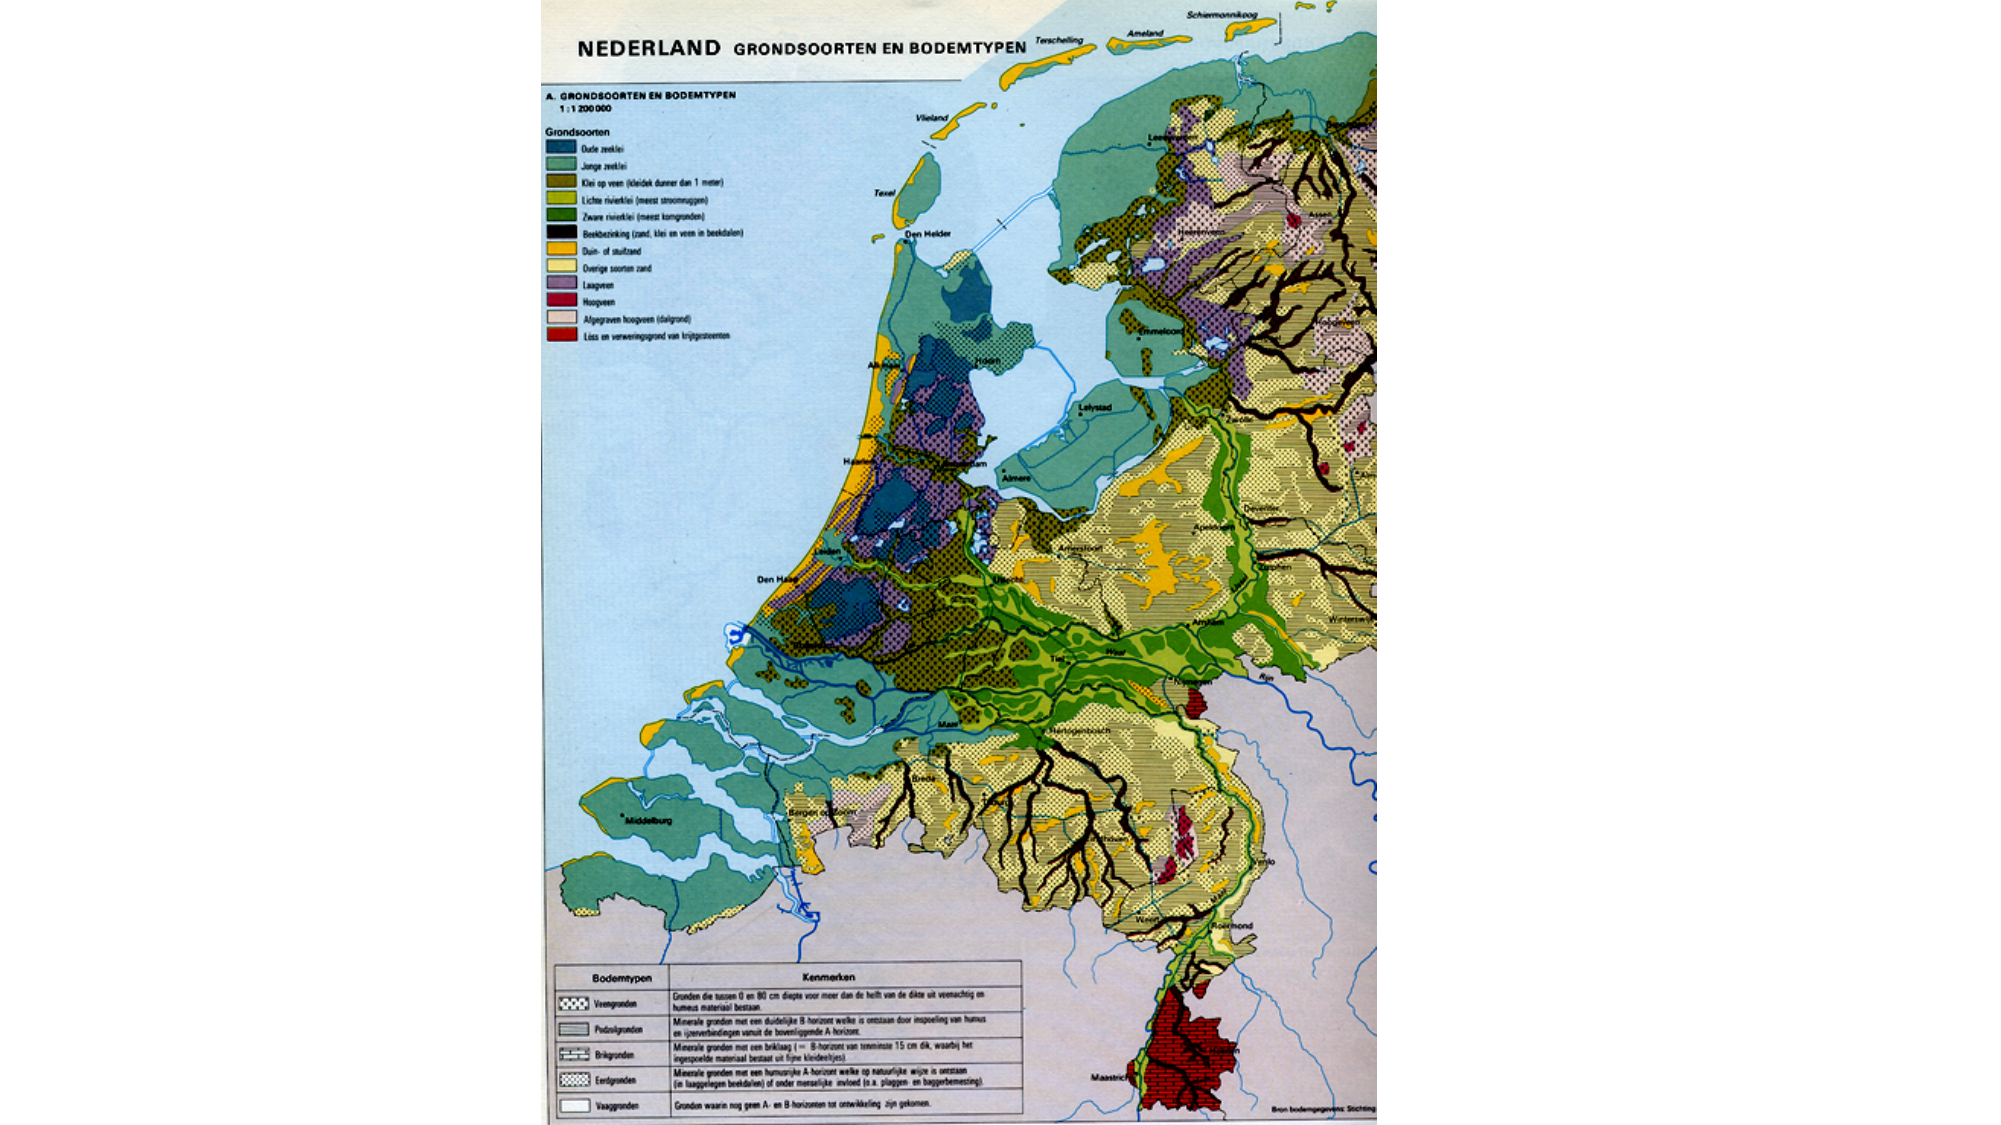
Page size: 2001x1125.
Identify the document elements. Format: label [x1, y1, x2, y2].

picture [541, 0, 1377, 1125]
